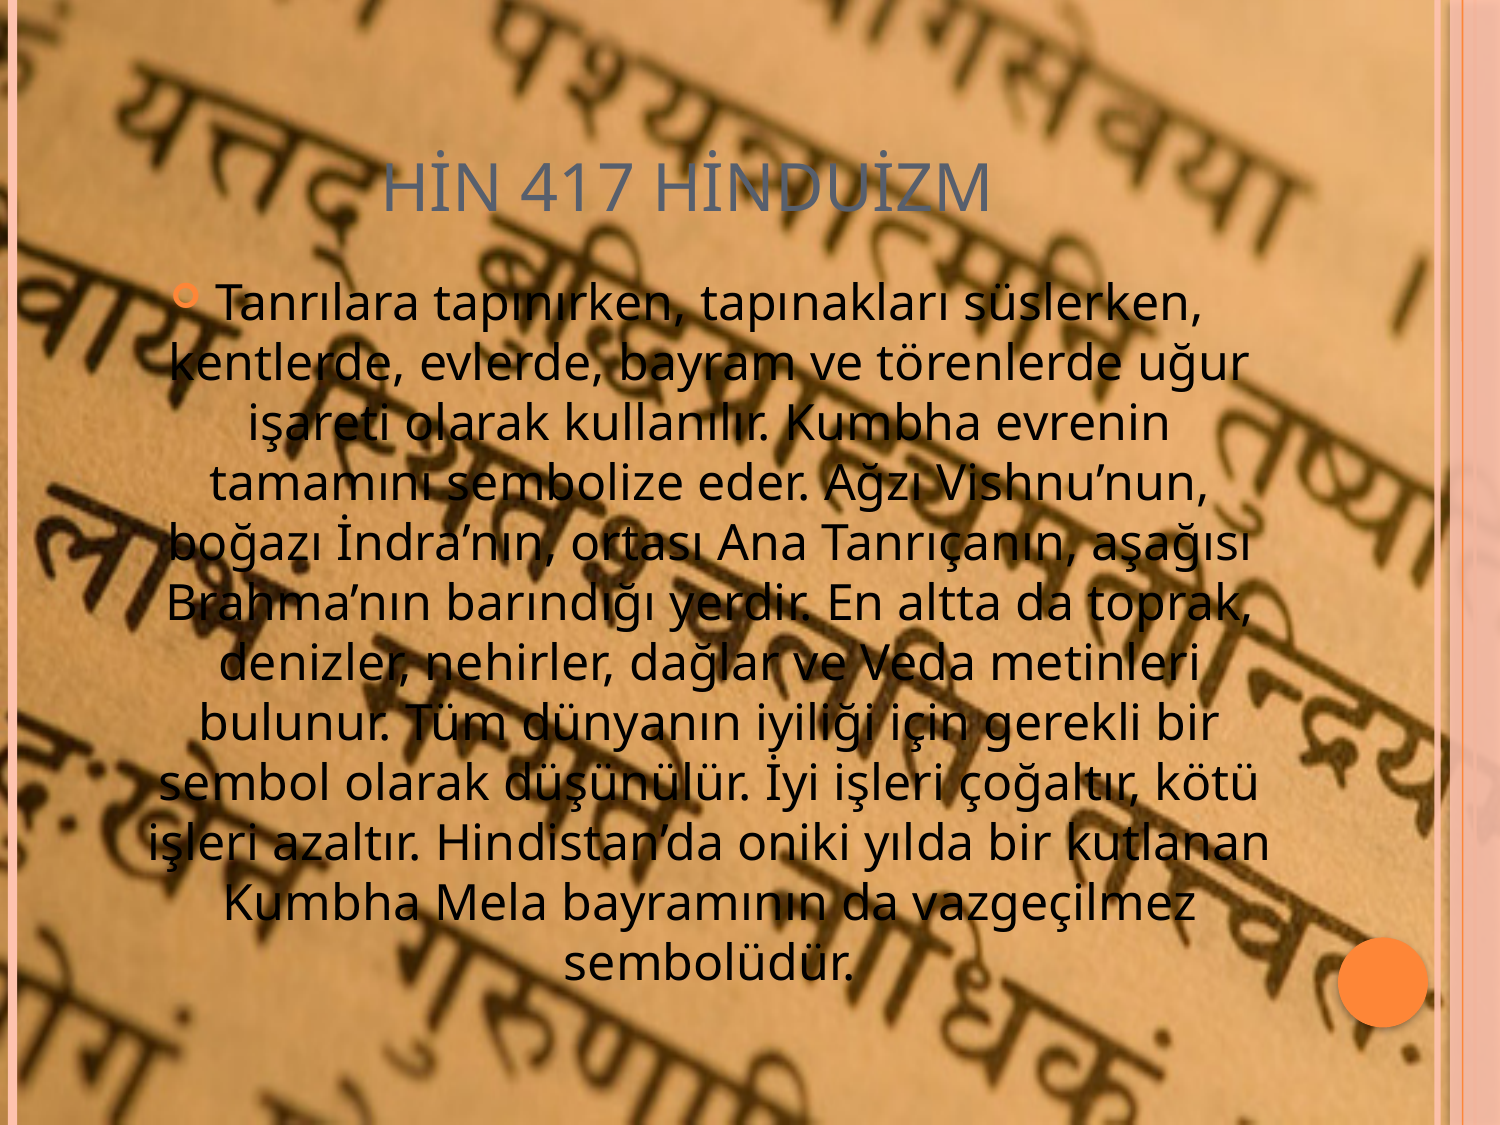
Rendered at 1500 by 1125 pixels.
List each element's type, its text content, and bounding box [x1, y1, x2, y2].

list Tanrılara tapınırken, tapınakları süslerken, kentlerde, evlerde, bayram ve törenlerde uğur işareti olarak kullanılır. Kumbha evrenin tamamını sembolize eder. Ağzı Vishnu’nun, boğazı İndra’nın, ortası Ana Tanrıçanın, aşağısı Brahma’nın barındığı yerdir. En altta da toprak, denizler, nehirler, dağlar ve Veda metinleri bulunur. Tüm dünyanın iyiliği için gerekli bir sembol olarak düşünülür. İyi işleri çoğaltır, kötü işleri azaltır. Hindistan’da oniki yılda bir kutlanan Kumbha Mela bayramının da vazgeçilmez sembolüdür. [75, 262, 1300, 1062]
title HİN 417 HİNDUİZM [75, 45, 1300, 233]
picture [18, 0, 1434, 1125]
picture [1441, 0, 1449, 1125]
picture [0, 0, 7, 1125]
